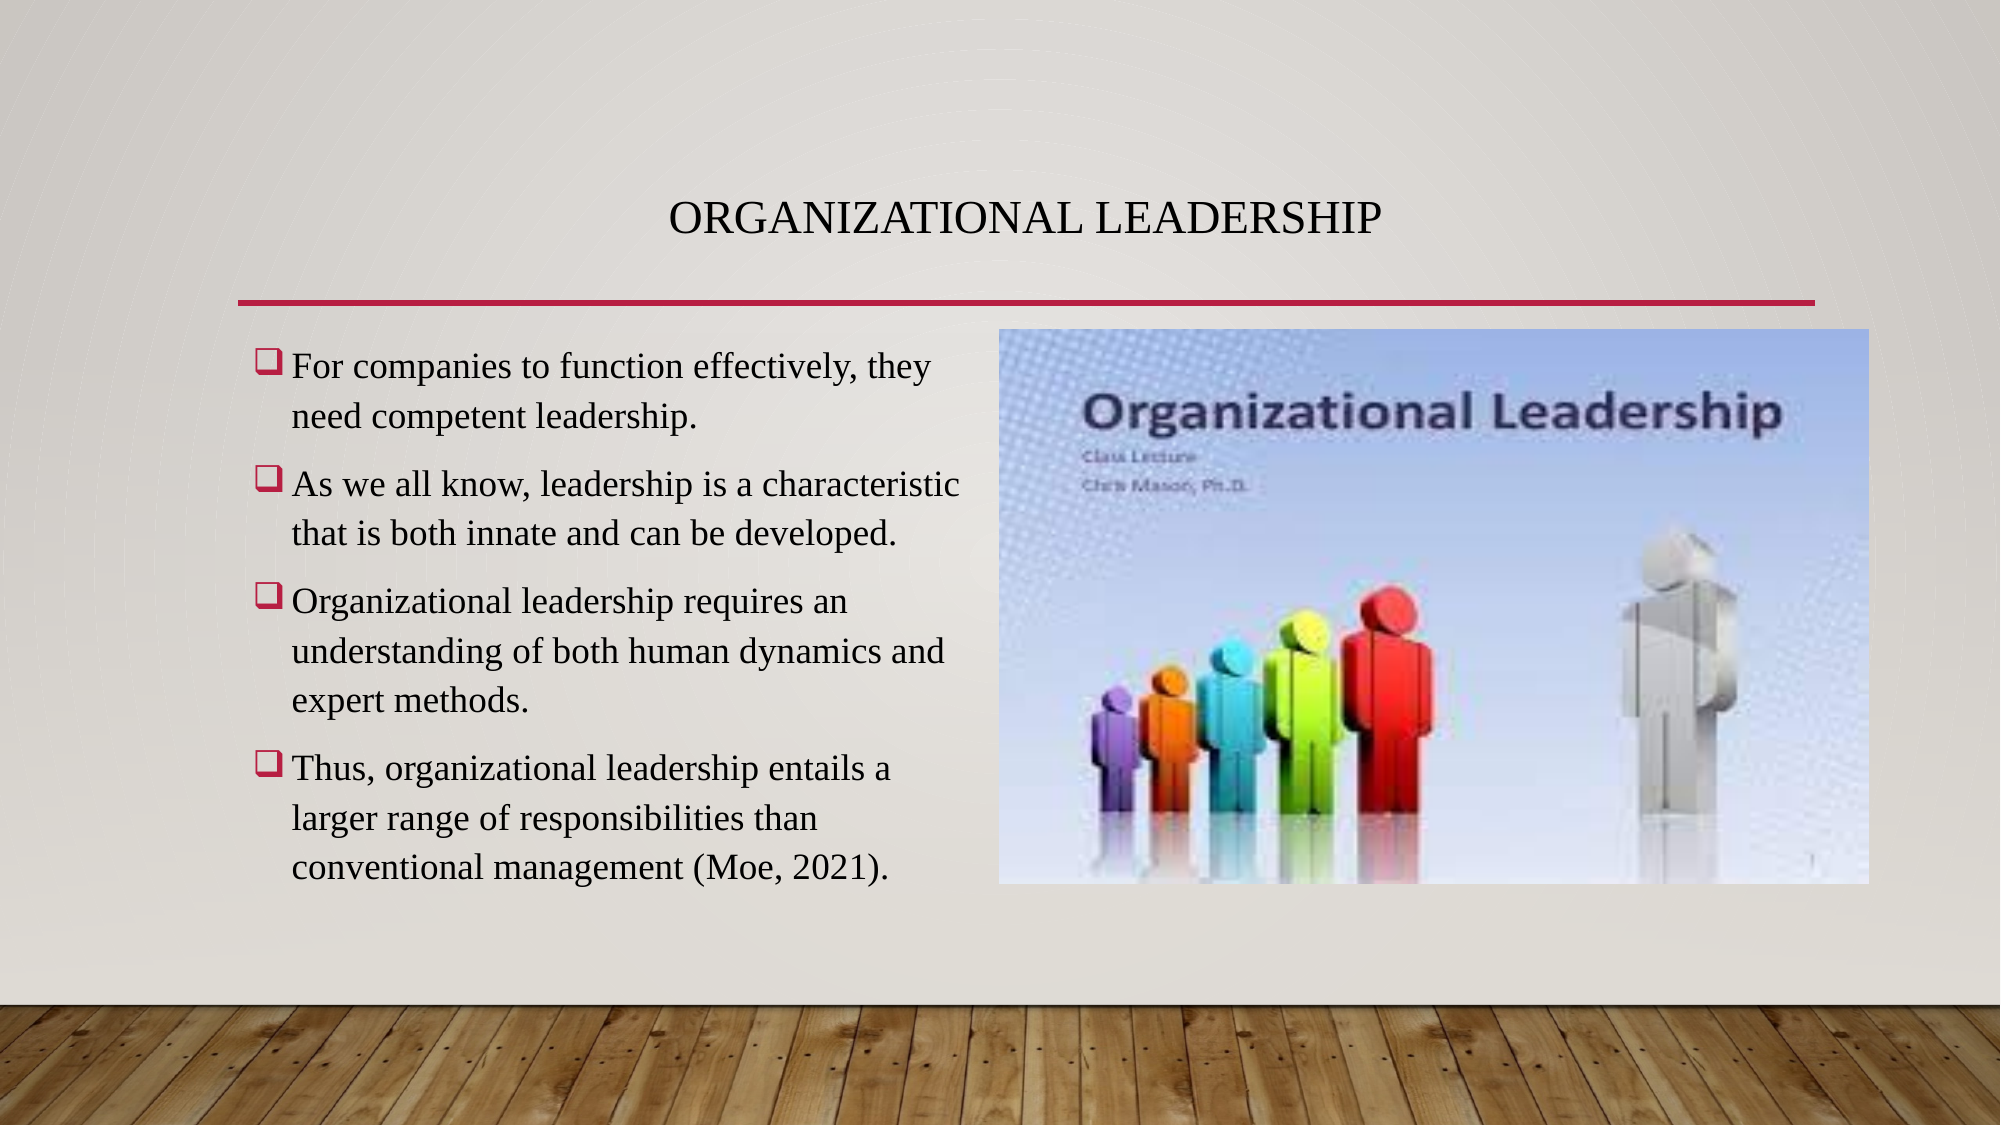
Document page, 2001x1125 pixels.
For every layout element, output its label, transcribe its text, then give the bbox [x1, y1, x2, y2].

picture [0, 1005, 2000, 1125]
list For companies to function effectively, they need competent leadership. As we all know, leadership is a characteristic that is both innate and can be developed. Organizational leadership requires an understanding of both human dynamics and expert methods. Thus, organizational leadership entails a larger range of responsibilities than conventional management (Moe, 2021). [237, 329, 1000, 896]
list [999, 329, 1869, 884]
title Organizational leadership [237, 132, 1814, 306]
